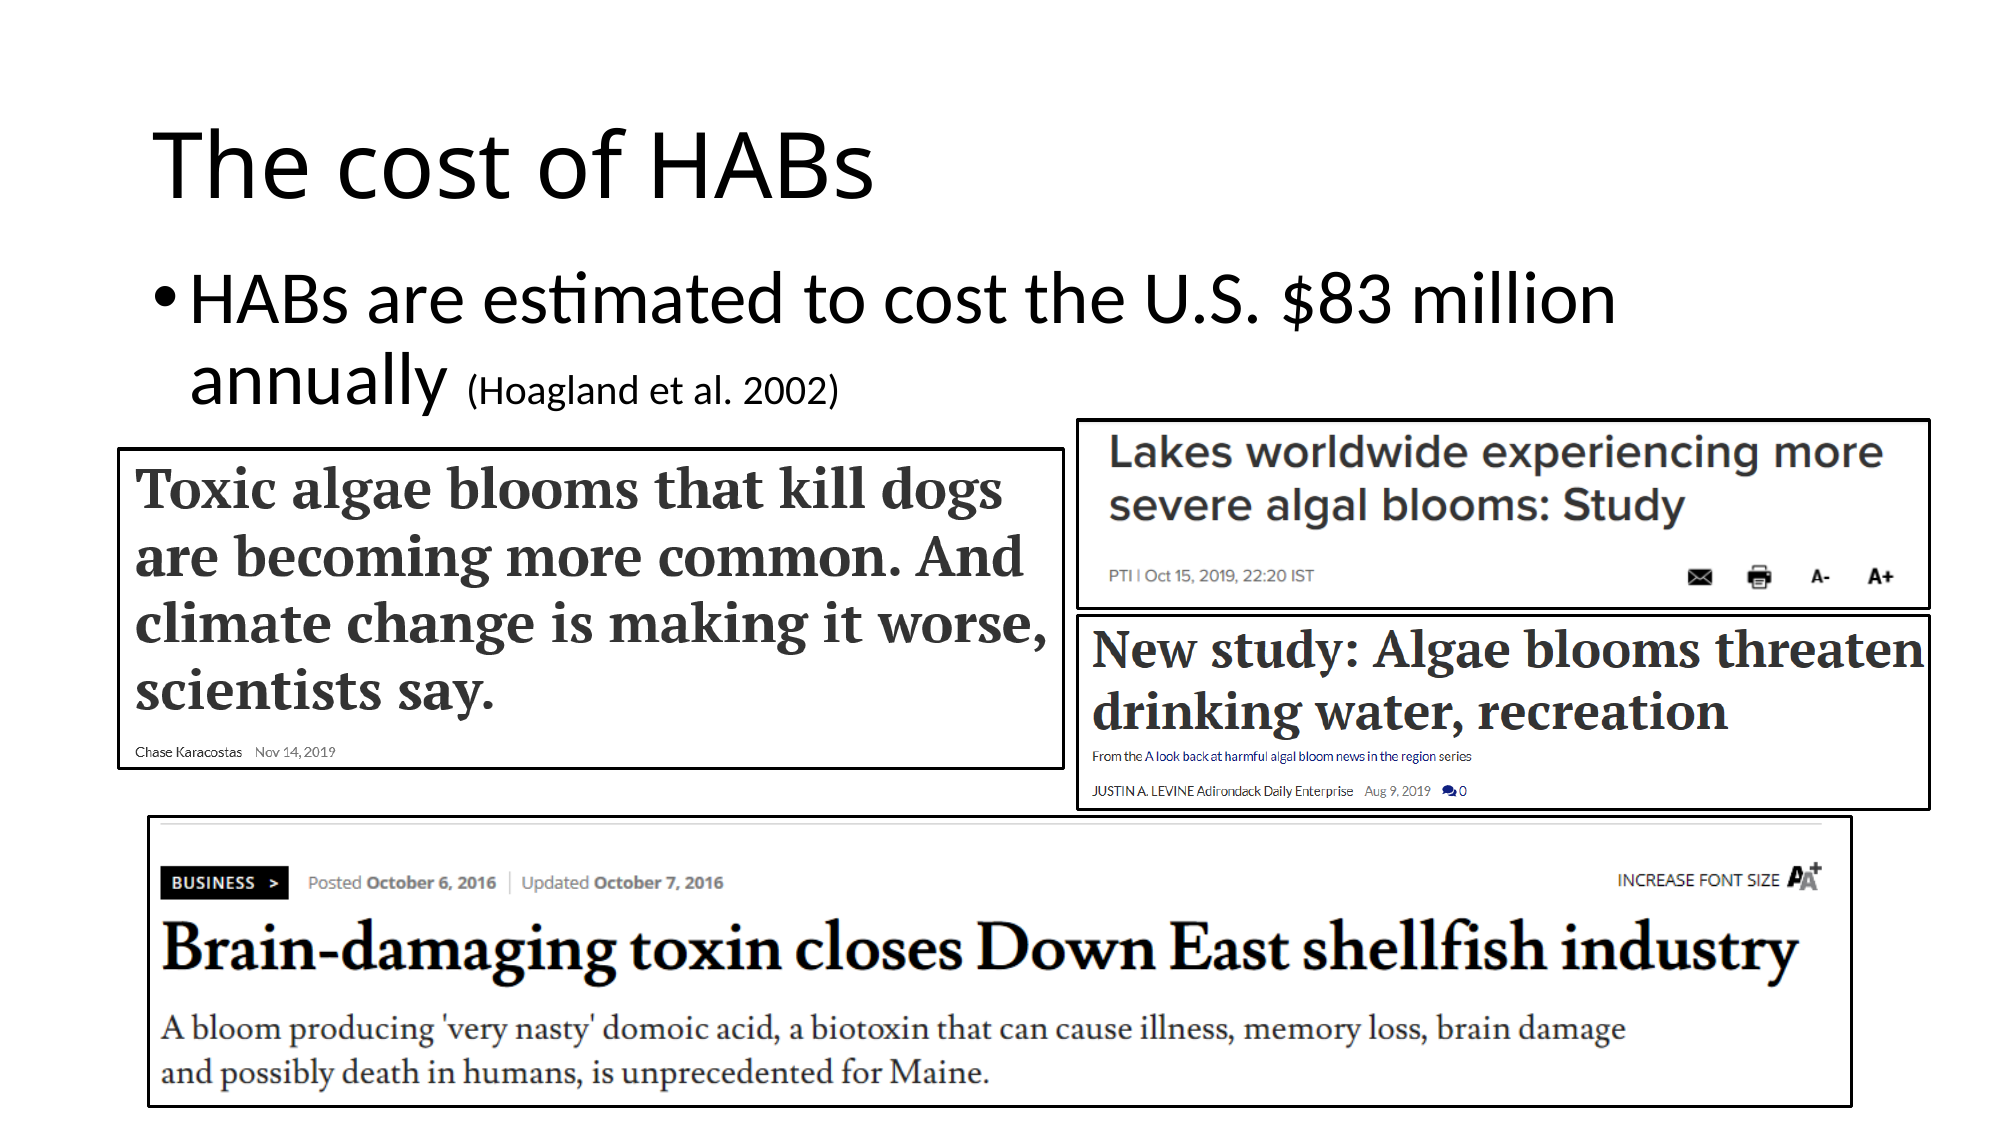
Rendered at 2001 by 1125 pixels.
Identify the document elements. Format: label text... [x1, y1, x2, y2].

picture [150, 818, 1850, 1106]
picture [1078, 421, 1928, 608]
list HABs are estimated to cost the U.S. $83 million annually (Hoagland et al. 2002) [137, 251, 1863, 966]
picture [1078, 617, 1928, 809]
picture [120, 450, 1062, 767]
title The cost of HABs [137, 59, 1863, 251]
